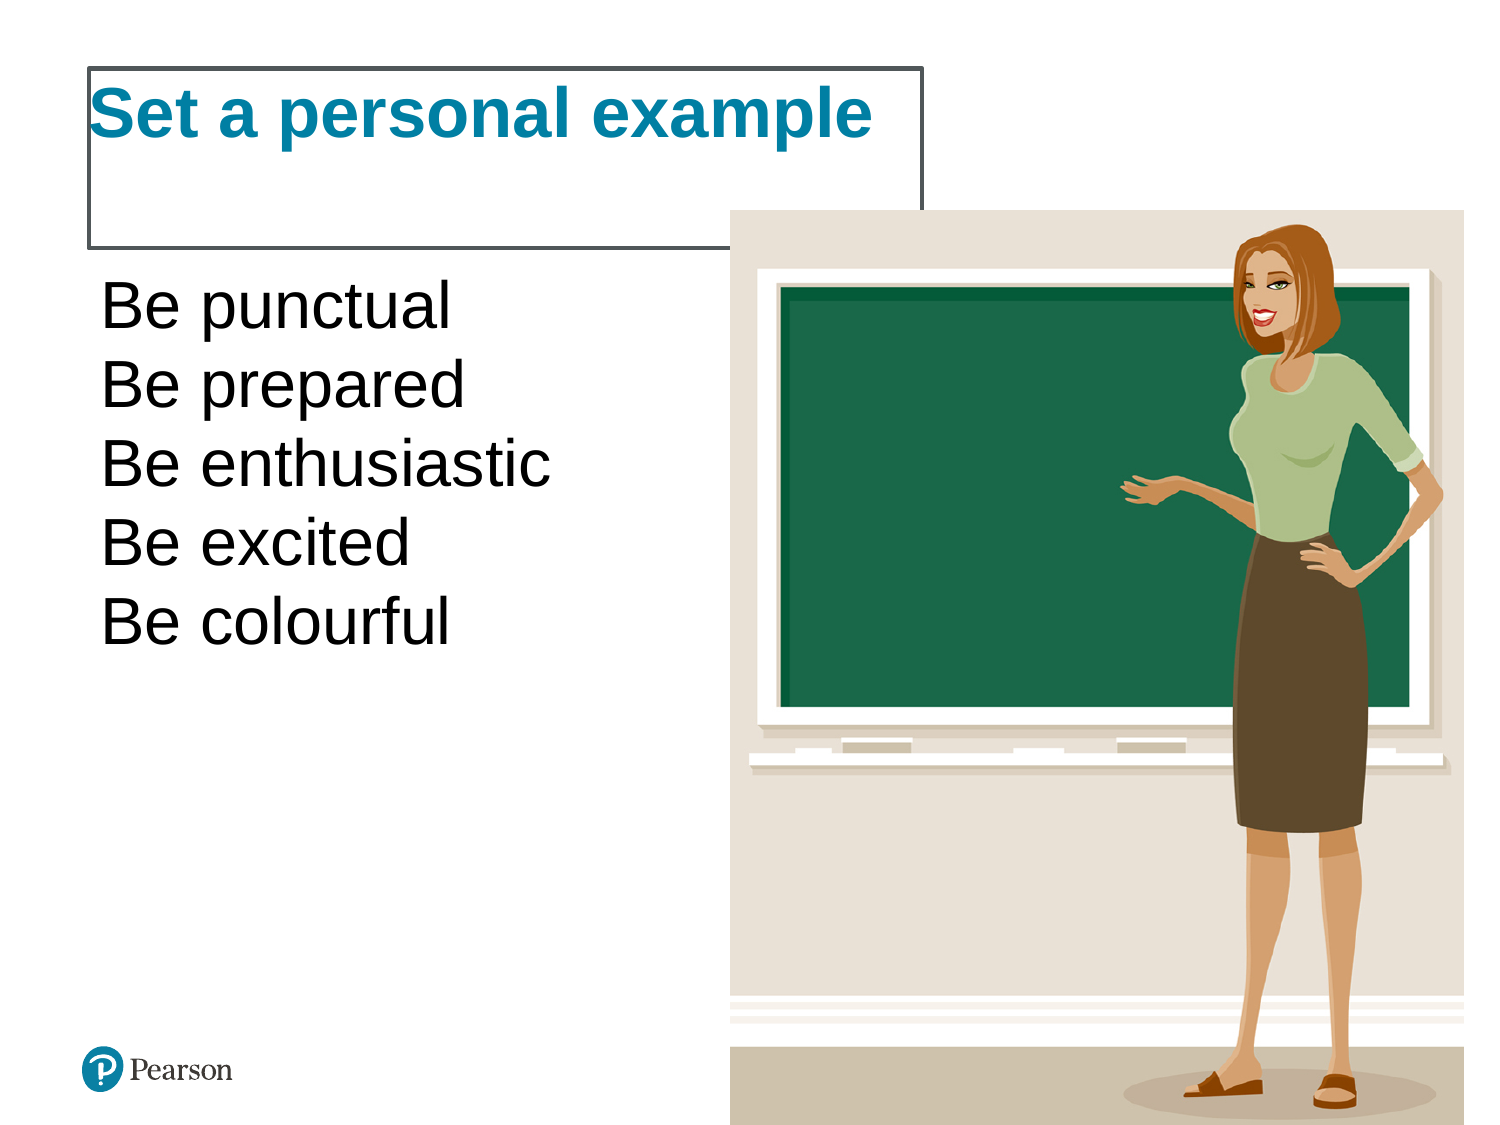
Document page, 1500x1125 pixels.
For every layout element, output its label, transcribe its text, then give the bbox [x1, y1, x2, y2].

list Be punctual Be prepared Be enthusiastic Be excited Be colourful [100, 262, 724, 1000]
picture [729, 210, 1464, 1125]
title Set a personal example [87, 66, 924, 250]
